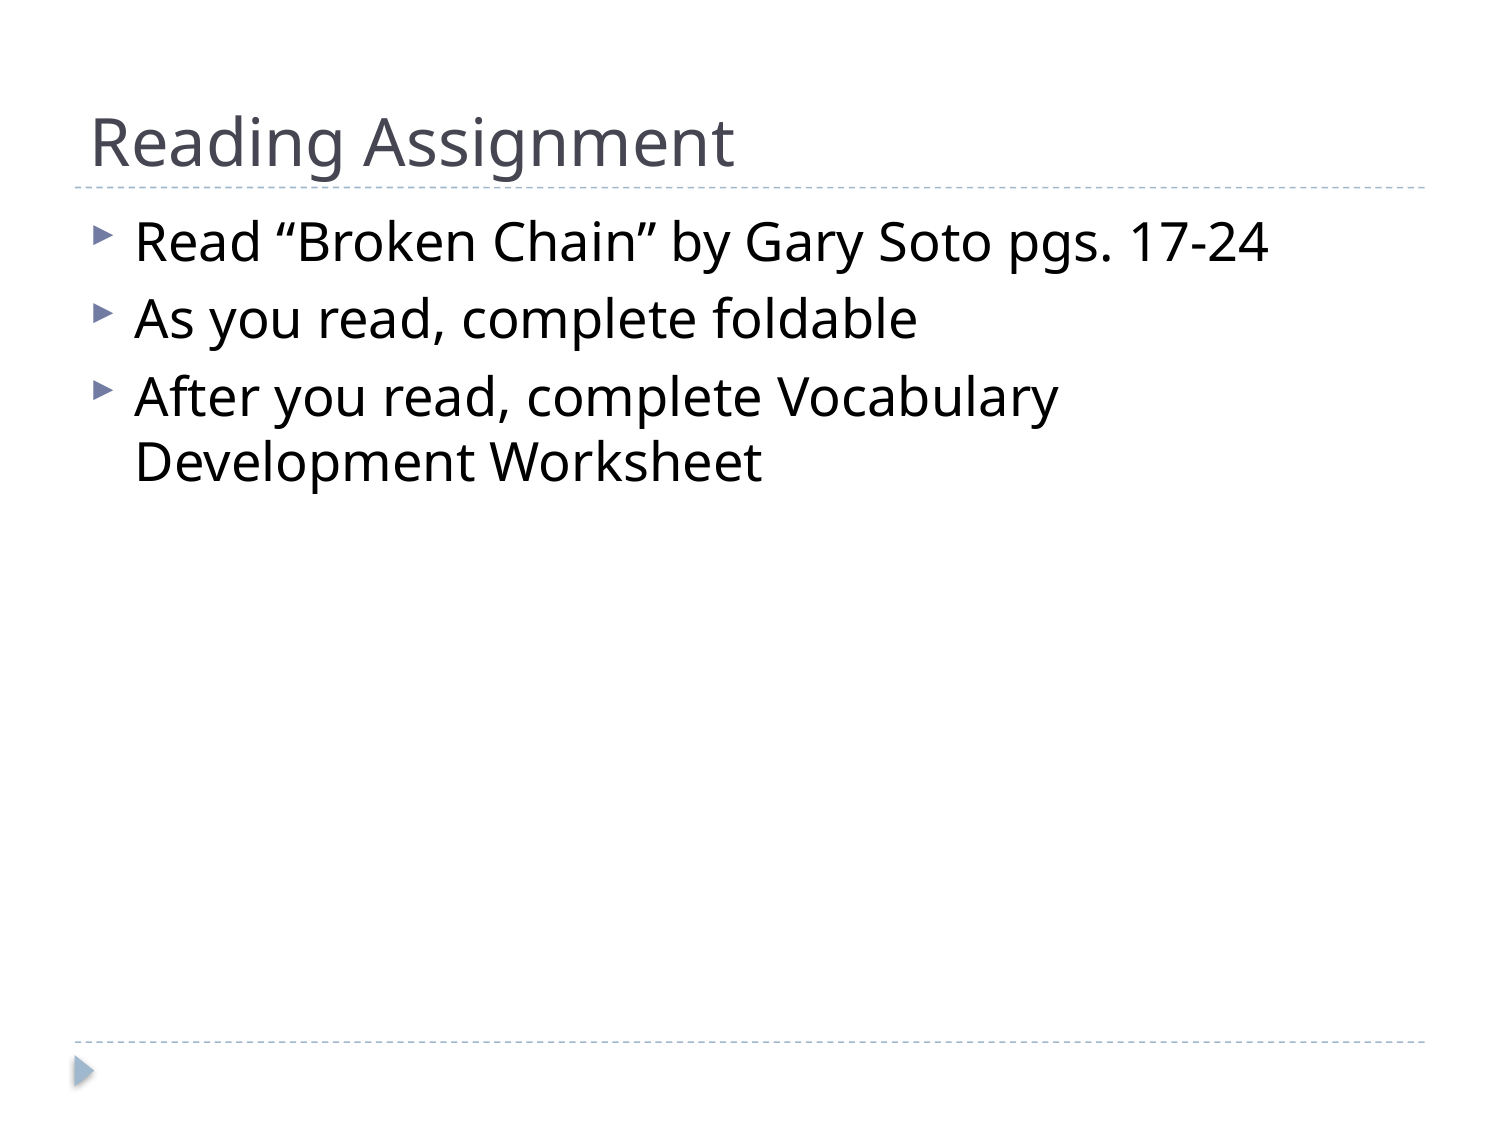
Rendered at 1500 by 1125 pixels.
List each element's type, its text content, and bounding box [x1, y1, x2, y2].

list Read “Broken Chain” by Gary Soto pgs. 17-24 As you read, complete foldable After you read, complete Vocabulary Development Worksheet [75, 200, 1425, 1010]
title Reading Assignment [75, 24, 1425, 188]
